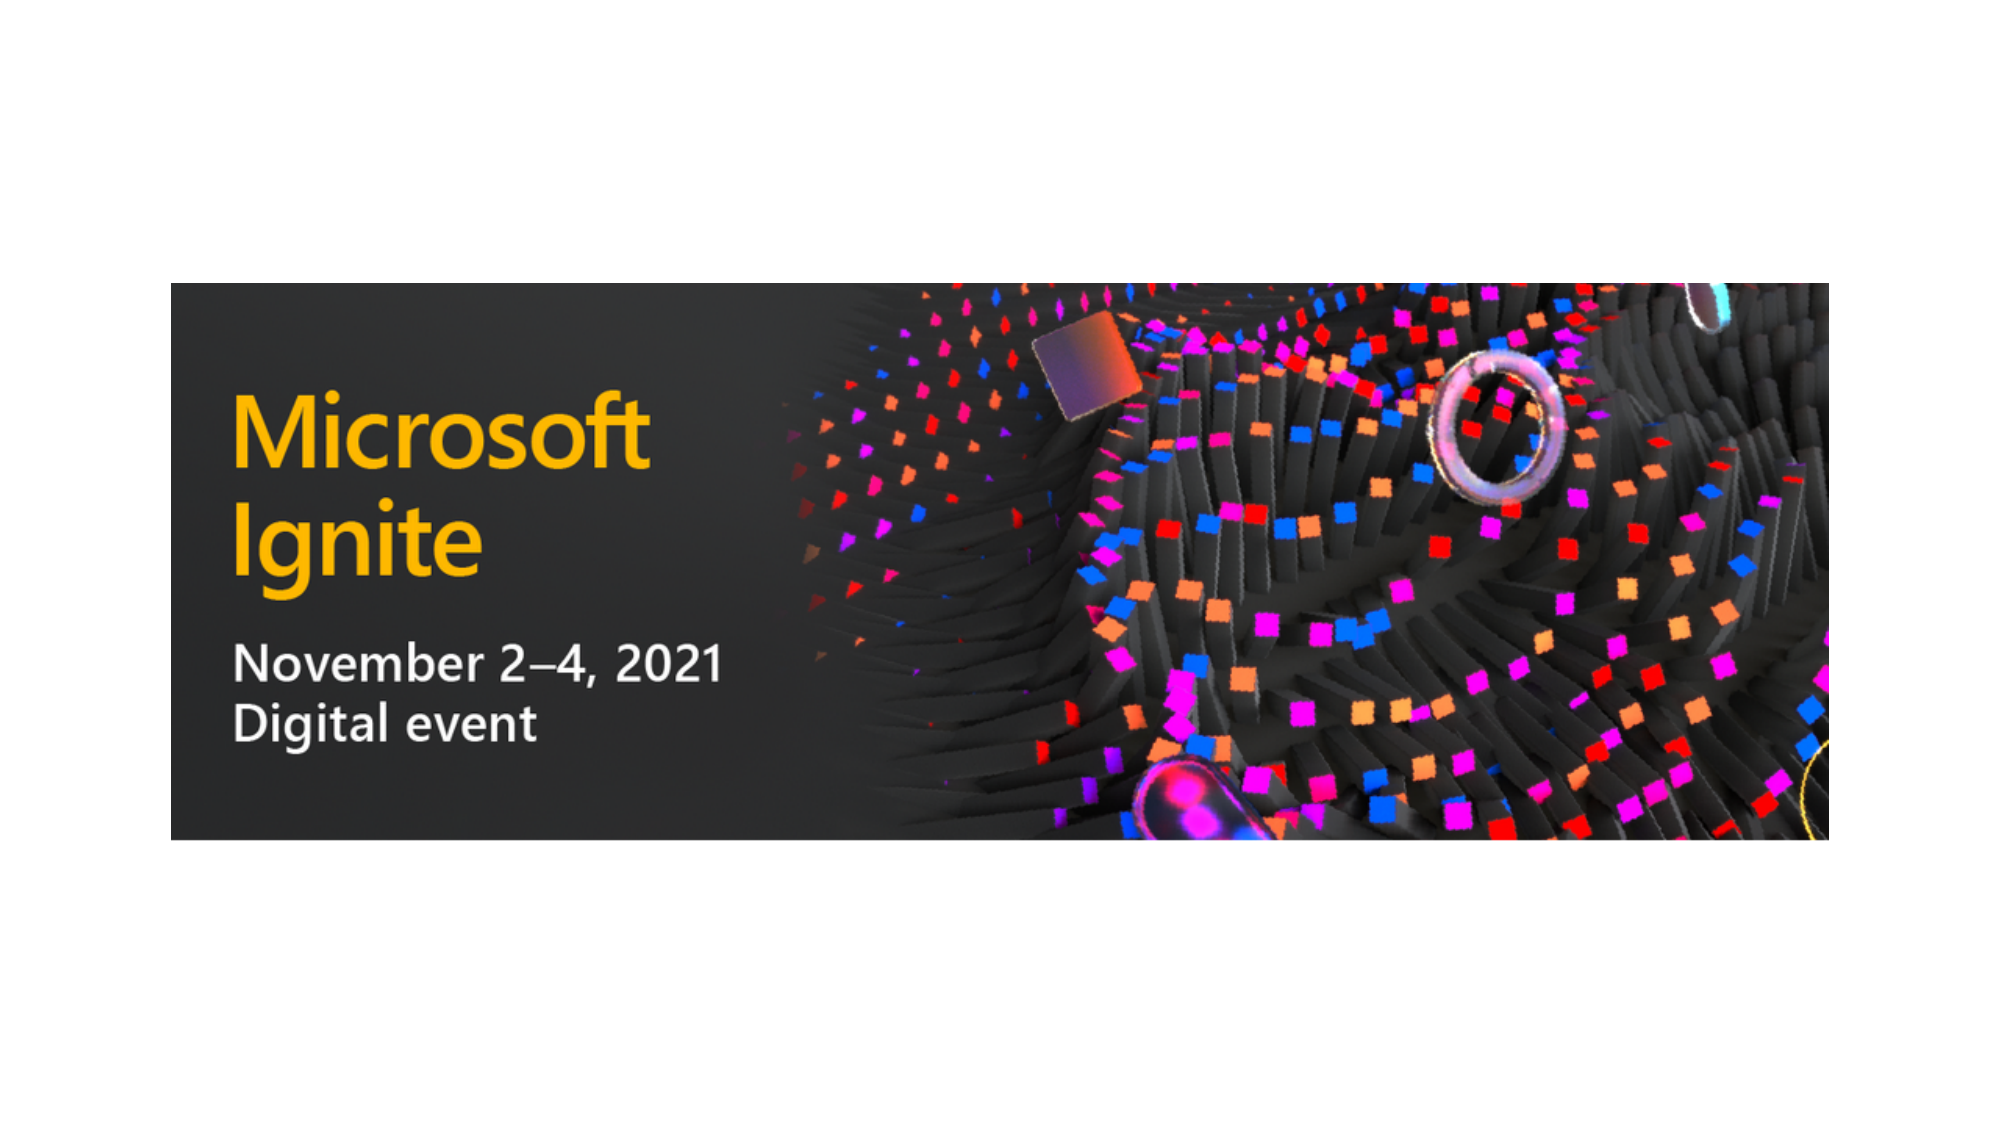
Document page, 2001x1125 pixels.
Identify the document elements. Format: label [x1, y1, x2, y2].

picture [170, 283, 1829, 842]
